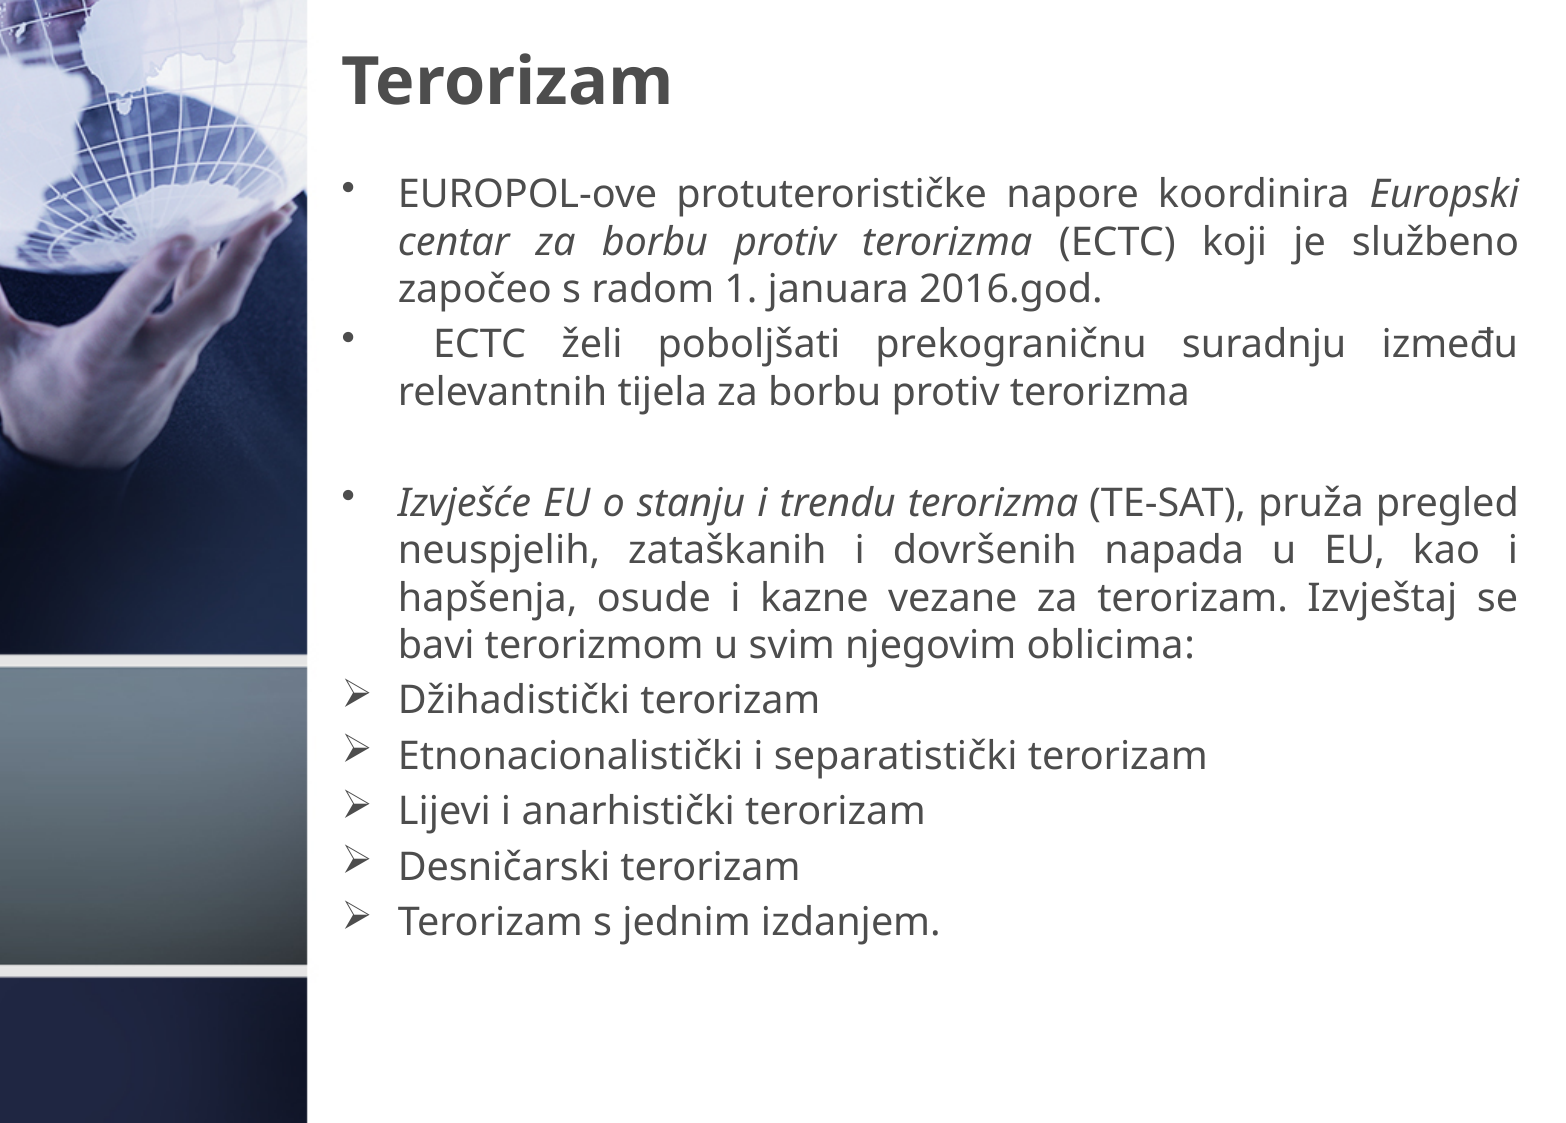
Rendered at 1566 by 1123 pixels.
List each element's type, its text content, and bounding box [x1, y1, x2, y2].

picture [0, 0, 1566, 1123]
list EUROPOL-ove protuterorističke napore koordinira Europski centar za borbu protiv terorizma (ECTC) koji je službeno započeo s radom 1. januara 2016.god. ECTC želi poboljšati prekograničnu suradnju između relevantnih tijela za borbu protiv terorizma Izvješće EU o stanju i trendu terorizma (TE-SAT), pruža pregled neuspjelih, zataškanih i dovršenih napada u EU, kao i hapšenja, osude i kazne vezane za terorizam. Izvještaj se bavi terorizmom u svim njegovim oblicima: Džihadistički terorizam Etnonacionalistički i separatistički terorizam Lijevi i anarhistički terorizam Desničarski terorizam Terorizam s jednim izdanjem. [326, 160, 1535, 1116]
title Terorizam [326, 18, 1535, 138]
